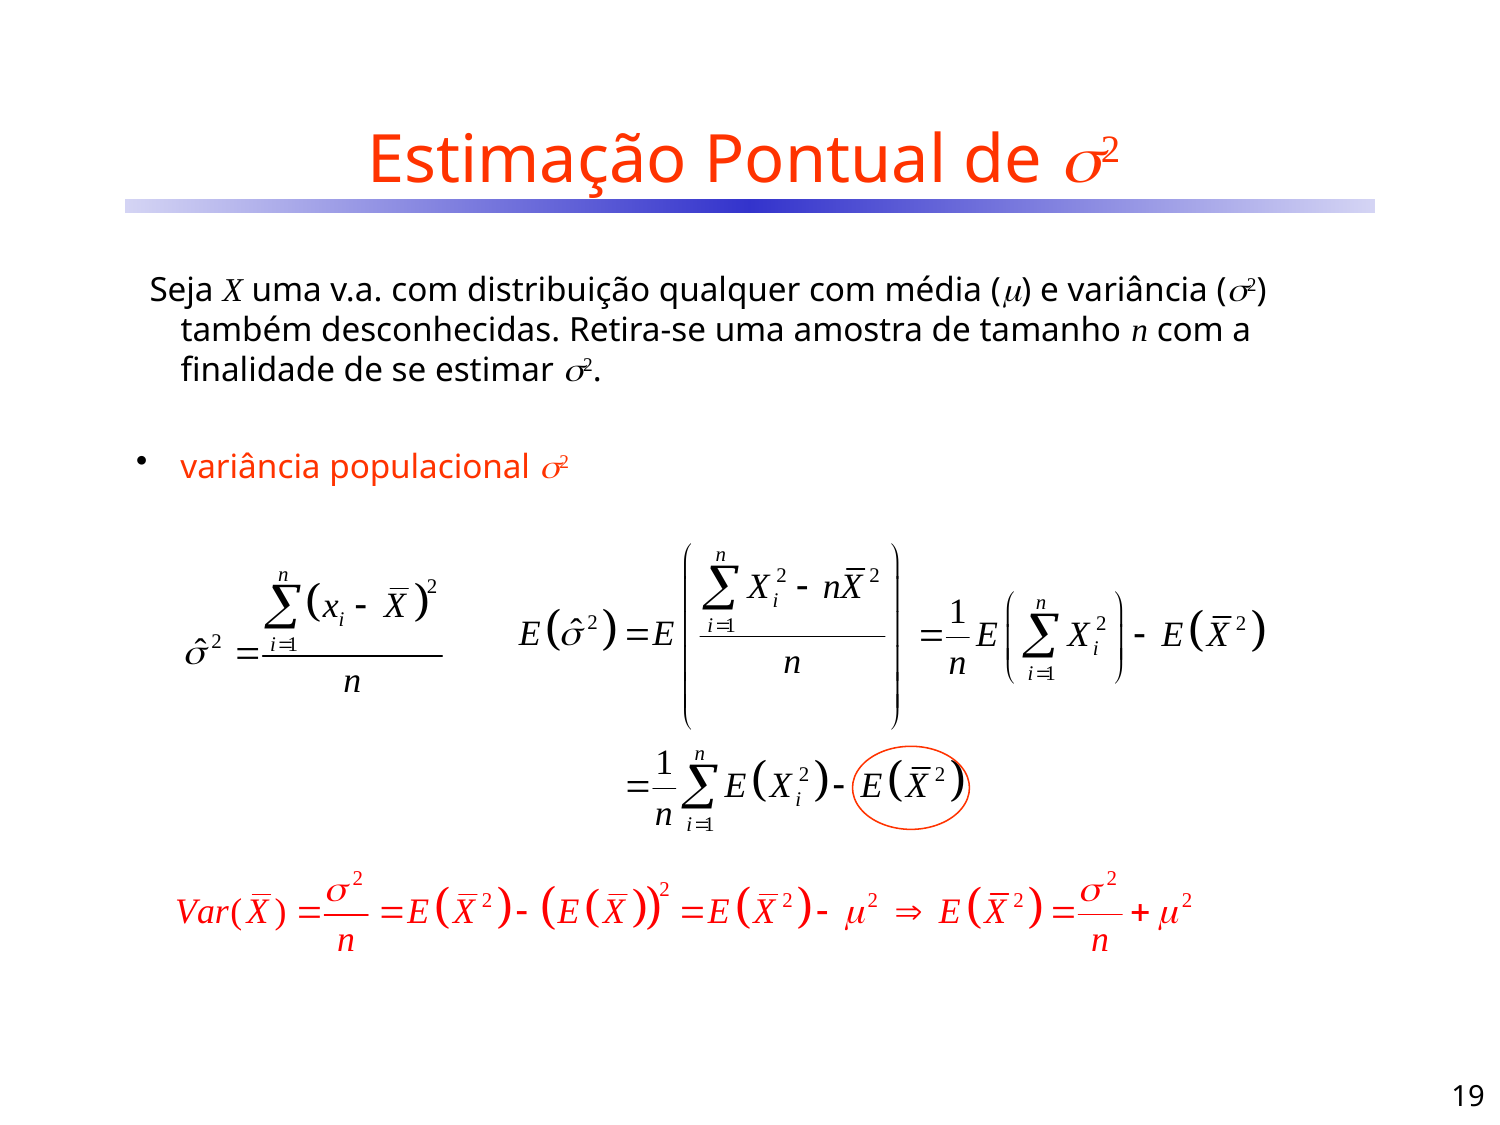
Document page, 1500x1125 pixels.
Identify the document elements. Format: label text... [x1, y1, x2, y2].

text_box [179, 557, 449, 701]
text_box Seja X uma v.a. com distribuição qualquer com média () e variância (2) também desconhecidas. Retira-se uma amostra de tamanho n com a finalidade de se estimar 2. [134, 260, 1417, 396]
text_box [672, 881, 884, 948]
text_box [173, 860, 377, 961]
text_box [512, 534, 910, 738]
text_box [911, 583, 1271, 692]
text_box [889, 860, 1201, 960]
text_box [618, 737, 968, 840]
slide_number 19 [1187, 1049, 1500, 1125]
title Estimação Pontual de 2 [49, 99, 1438, 213]
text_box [372, 872, 678, 949]
text_box variância populacional 2 [121, 437, 584, 493]
